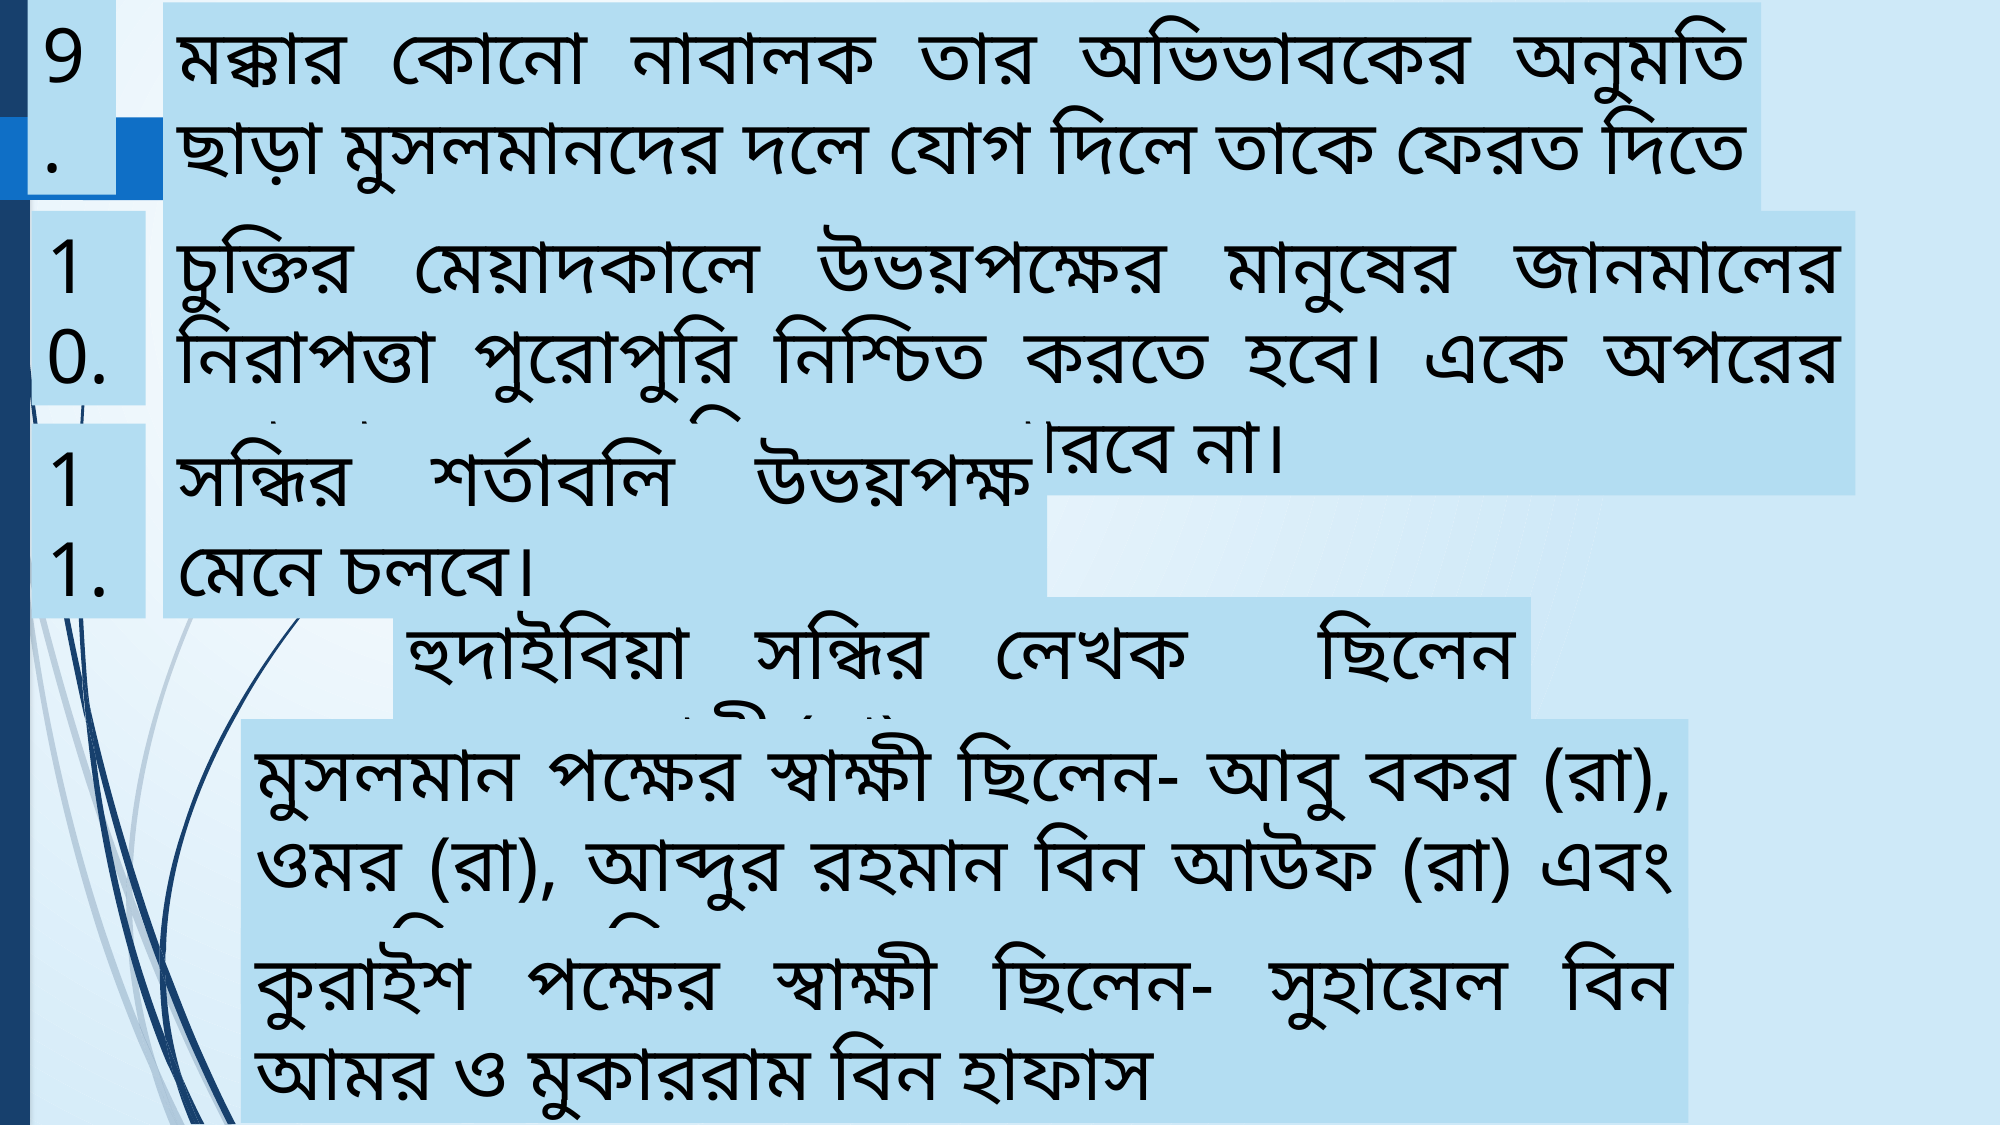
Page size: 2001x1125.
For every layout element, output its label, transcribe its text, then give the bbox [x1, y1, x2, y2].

text_box 11. [31, 423, 146, 619]
text_box সন্ধির শর্তাবলি উভয়পক্ষ মেনে চলবে। [163, 423, 1048, 619]
text_box মক্কার কোনো নাবালক তার অভিভাবকের অনুমতি ছাড়া মুসলমানদের দলে যোগ দিলে তাকে ফেরত দিতে হবে। [163, 2, 1762, 210]
text_box 9. [27, 0, 116, 195]
text_box চুক্তির মেয়াদকালে উভয়পক্ষের মানুষের জানমালের নিরাপত্তা পুরোপুরি নিশ্চিত করতে হবে। একে অপরের কোনো ধরনের ক্ষতি করতে পারবে না। [163, 210, 1856, 496]
text_box হুদাইবিয়া সন্ধির লেখক ছিলেন হযরত আলী (রা) [393, 597, 1531, 719]
text_box কুরাইশ পক্ষের স্বাক্ষী ছিলেন- সুহায়েল বিন আমর ও মুকাররাম বিন হাফাস [240, 928, 1689, 1123]
text_box মুসলমান পক্ষের স্বাক্ষী ছিলেন- আবু বকর (রা), ওমর (রা), আব্দুর রহমান বিন আউফ (রা) এবং সাদ বিন আবিওয়াক্কাস [240, 719, 1689, 928]
text_box 10. [31, 210, 146, 406]
